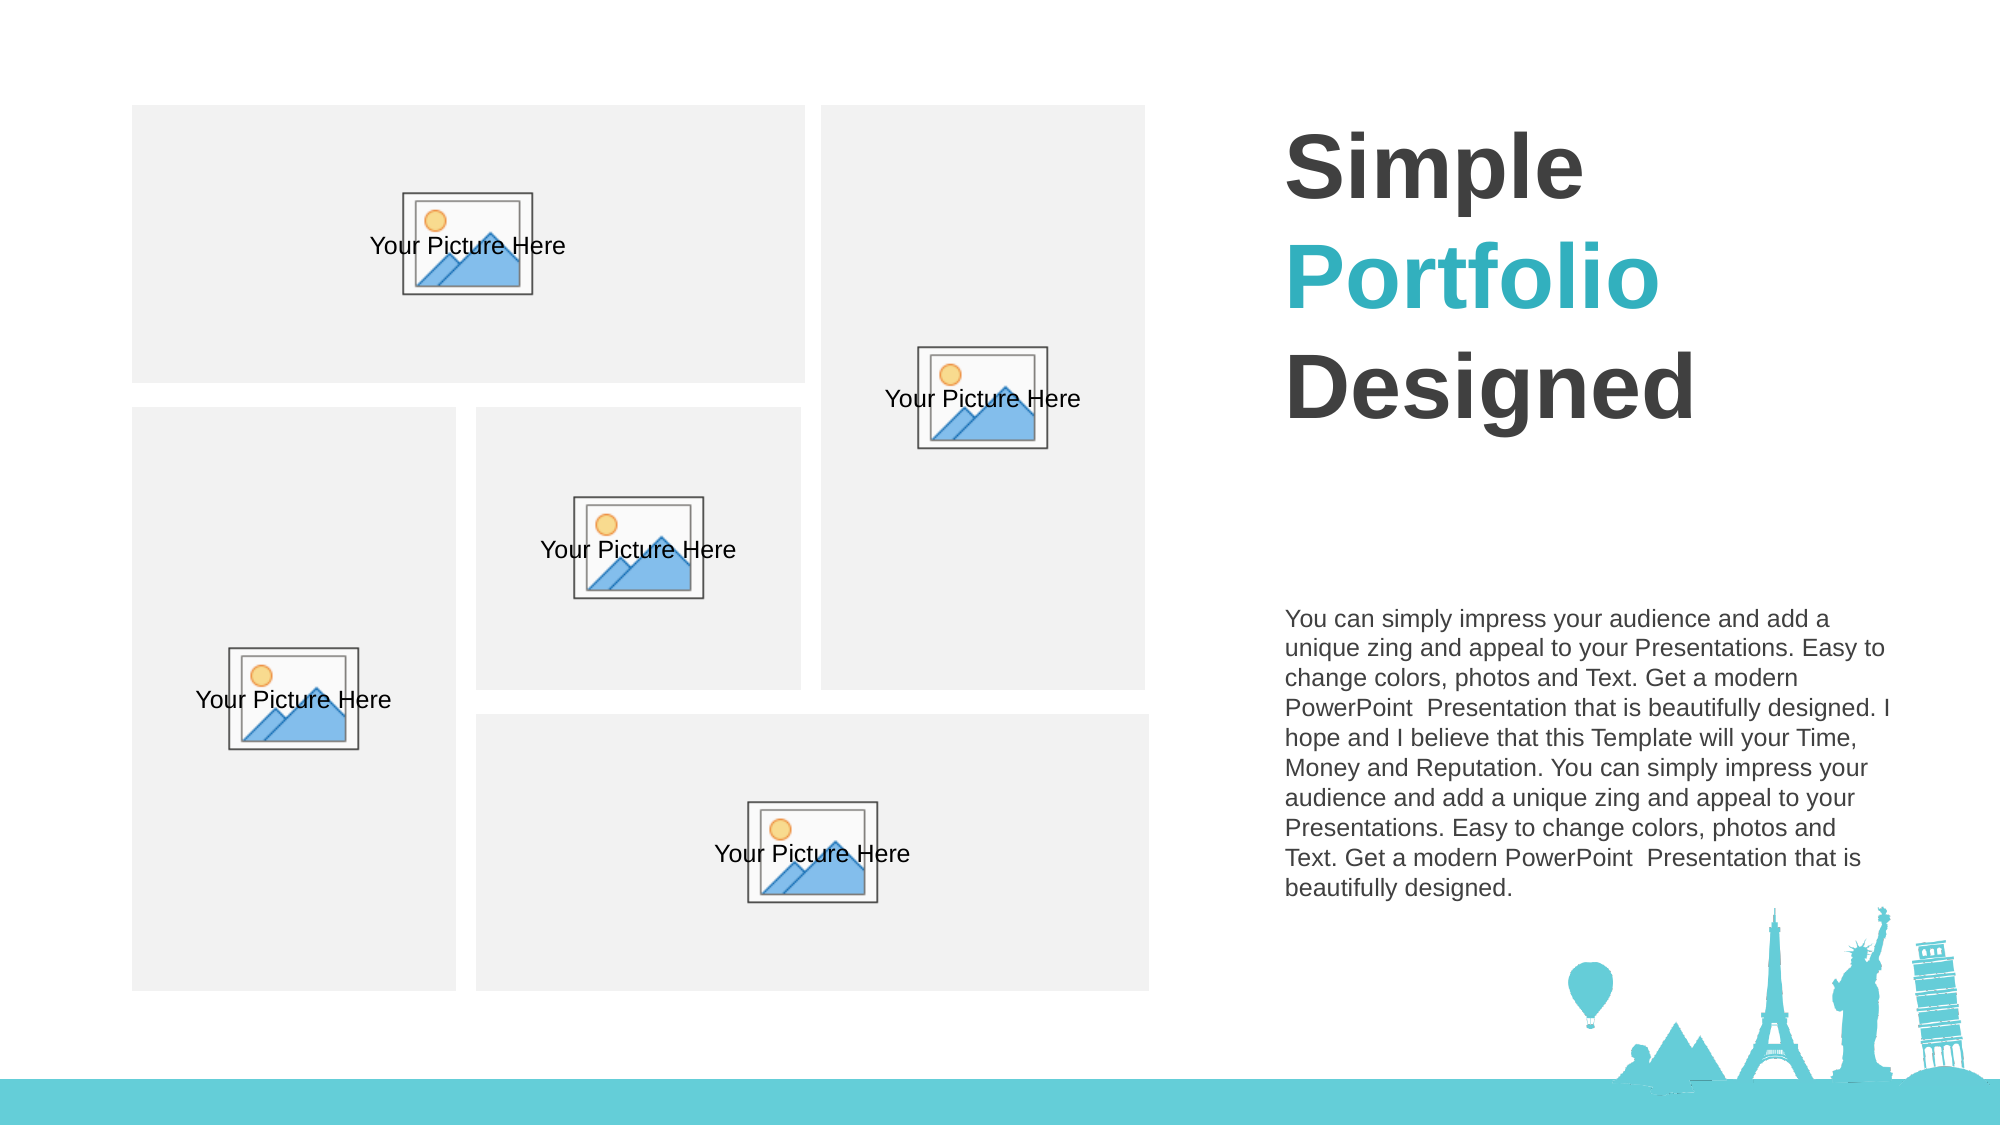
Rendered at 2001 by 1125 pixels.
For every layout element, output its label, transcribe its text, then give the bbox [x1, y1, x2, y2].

picture [476, 406, 801, 690]
picture [1899, 940, 1990, 1086]
picture [1568, 962, 1727, 1096]
picture [1830, 910, 1893, 1083]
picture [476, 713, 1150, 992]
text_box You can simply impress your audience and add a unique zing and appeal to your Presentations. Easy to change colors, photos and Text. Get a modern PowerPoint Presentation that is beautifully designed. I hope and I believe that this Template will your Time, Money and Reputation. You can simply impress your audience and add a unique zing and appeal to your Presentations. Easy to change colors, photos and Text. Get a modern PowerPoint Presentation that is beautifully designed. [1269, 594, 1909, 910]
picture [820, 105, 1146, 690]
picture [131, 105, 805, 383]
picture [131, 406, 457, 992]
text_box Simple Portfolio Designed [1270, 99, 1820, 445]
picture [1733, 910, 1816, 1083]
